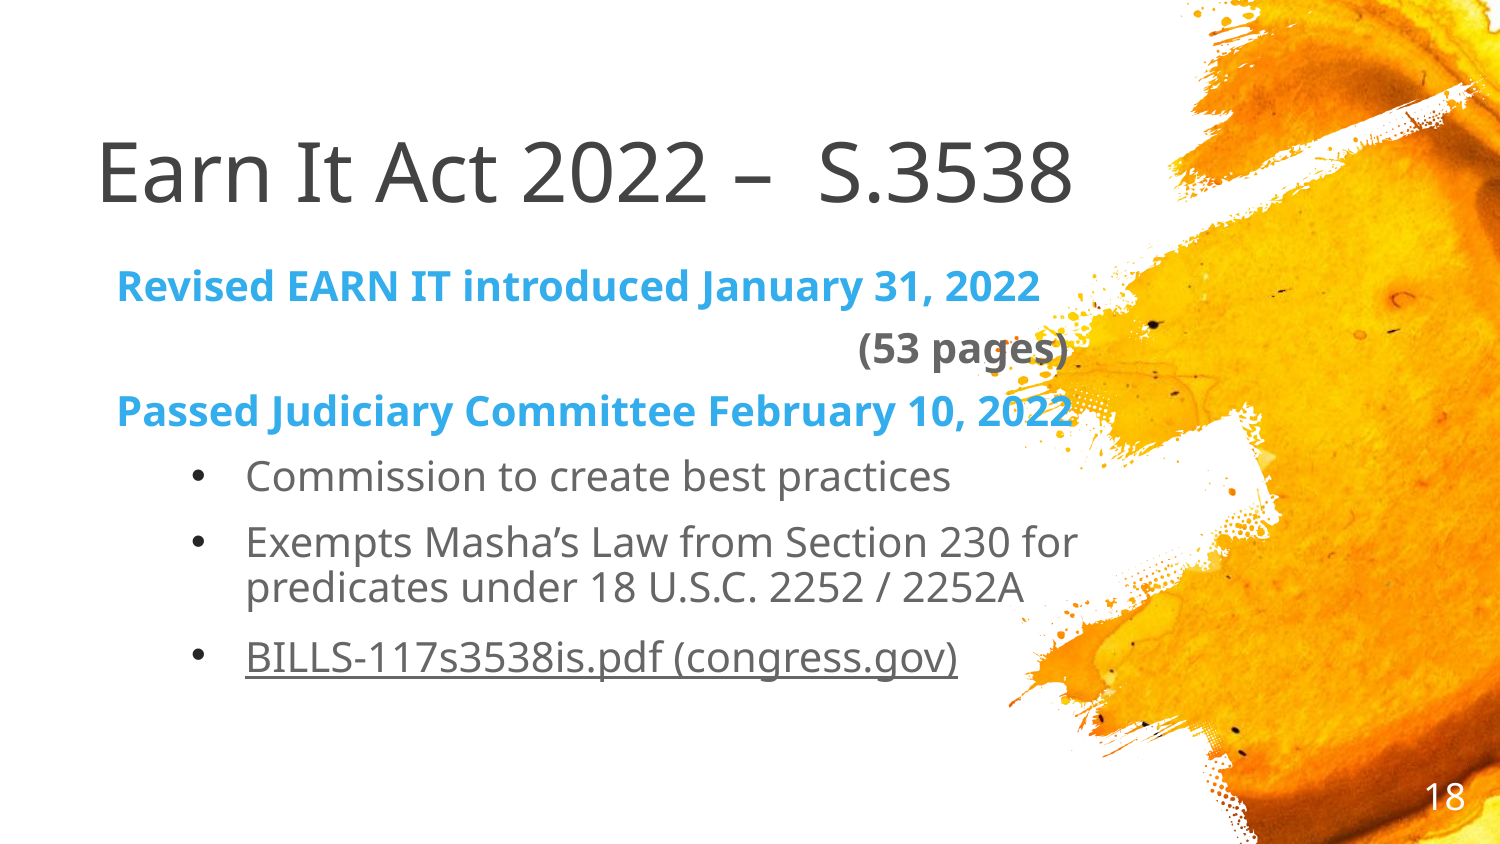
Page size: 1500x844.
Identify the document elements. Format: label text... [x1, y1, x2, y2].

picture [0, 0, 1500, 844]
list Revised EARN IT introduced January 31, 2022 (53 pages) Passed Judiciary Committee February 10, 2022 Commission to create best practices Exempts Masha’s Law from Section 230 for predicates under 18 U.S.C. 2252 / 2252A BILLS-117s3538is.pdf (congress.gov) [80, 244, 1095, 751]
title Earn It Act 2022 – S.3538 [80, 93, 1110, 234]
slide_number 18 [1391, 766, 1482, 832]
